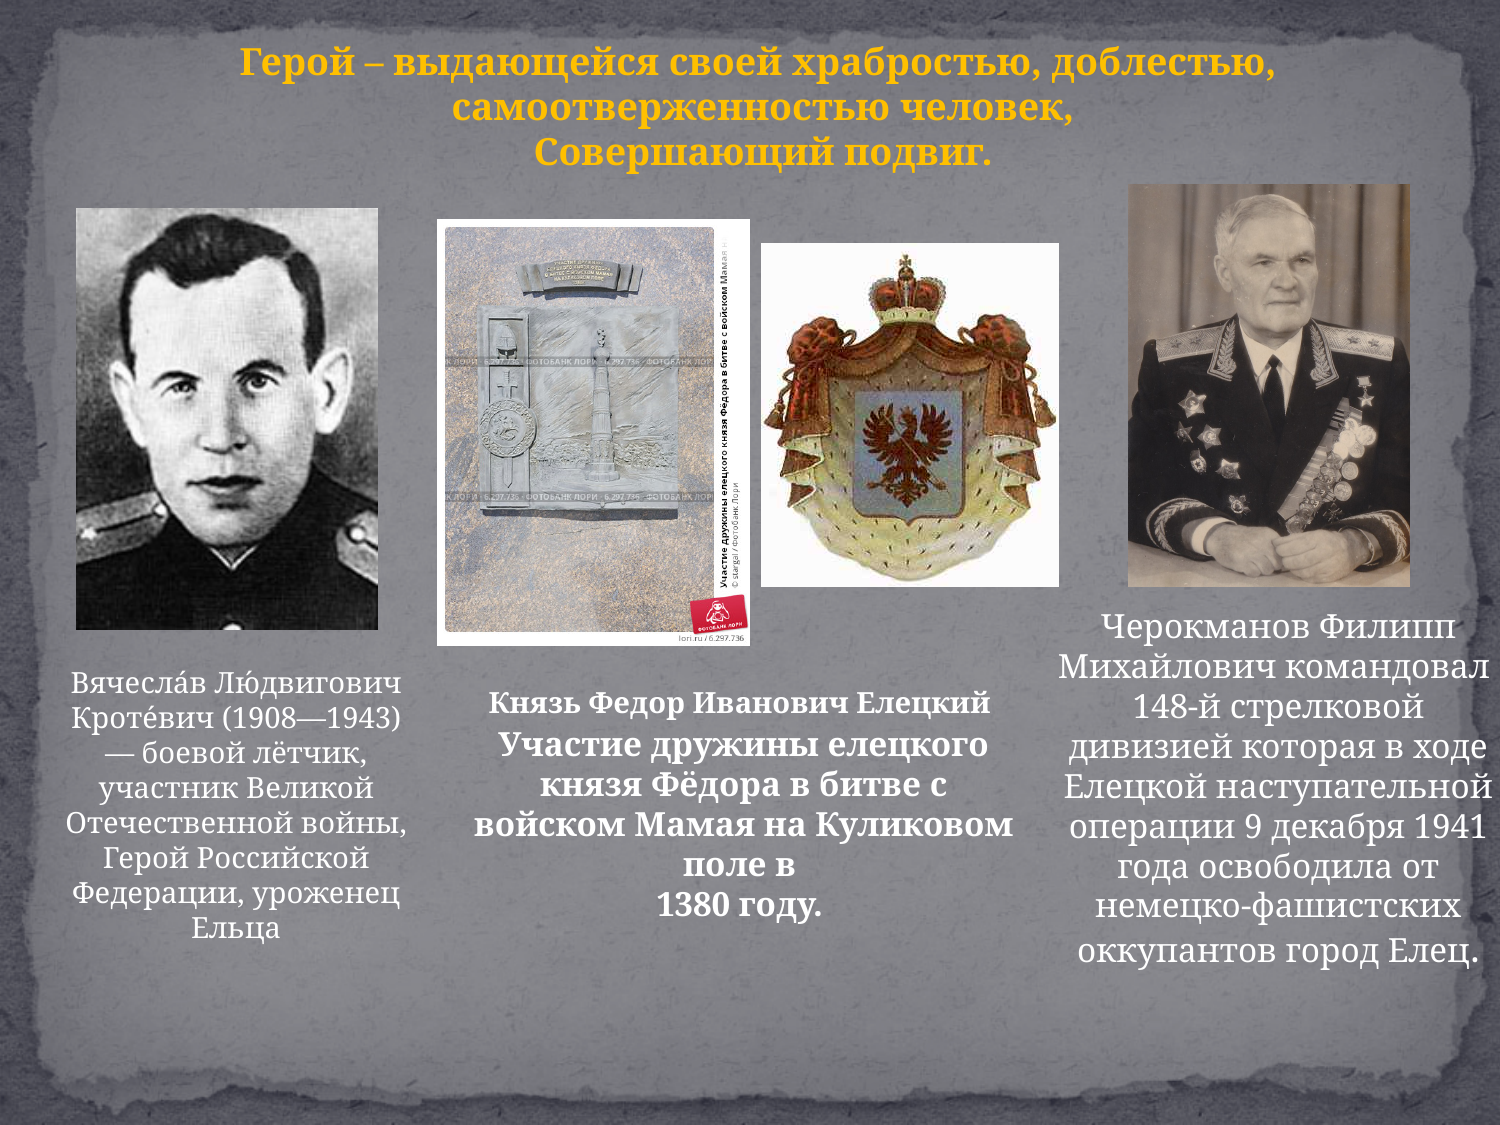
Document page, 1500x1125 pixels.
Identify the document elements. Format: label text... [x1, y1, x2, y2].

text_box Черокманов Филипп Михайлович командовал 148-й стрелковой дивизией которая в ходе Елецкой наступательной операции 9 декабря 1941 года освободила от немецко-фашистских оккупантов город Елец. [1033, 597, 1500, 977]
text_box Участие дружины елецкого князя Фёдора в битве с войском Мамая на Куликовом поле в 1380 году. [454, 715, 1034, 931]
picture [761, 243, 1059, 587]
picture [1128, 184, 1410, 587]
picture [76, 208, 378, 630]
text_box Вячесла́в Лю́двигович Кроте́вич (1908—1943) — боевой лётчик, участник Великой Отечественной войны, Герой Российской Федерации, уроженец Ельца [41, 656, 432, 952]
text_box Герой – выдающейся своей храбростью, доблестью, самоотверженностью человек, Совершающий подвиг. [224, 30, 1302, 181]
picture [437, 219, 750, 646]
text_box Князь Федор Иванович Елецкий [474, 668, 1016, 715]
